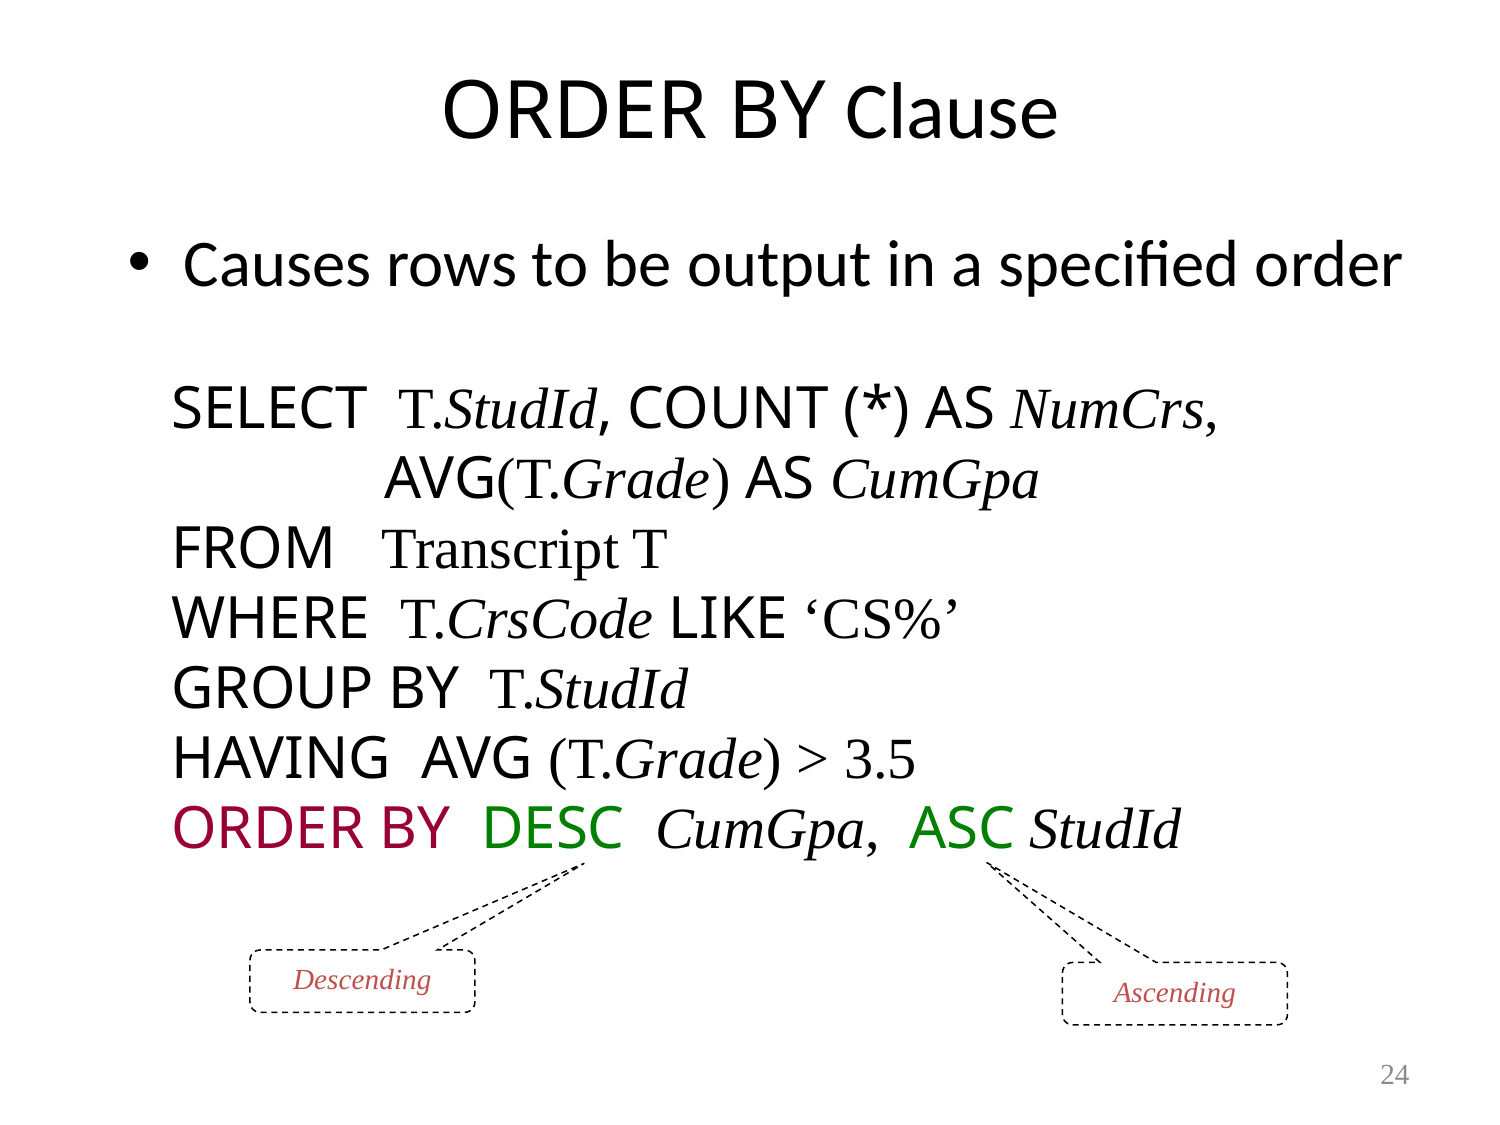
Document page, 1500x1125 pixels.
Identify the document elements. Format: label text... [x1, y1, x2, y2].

text_box SELECT T.StudId, COUNT (*) AS NumCrs, AVG(T.Grade) AS CumGpa FROM Transcript T WHERE T.CrsCode LIKE ‘CS%’ GROUP BY T.StudId HAVING AVG (T.Grade) > 3.5 ORDER BY DESC CumGpa, ASC StudId [156, 362, 1250, 868]
text_box Descending [249, 863, 585, 1013]
text_box Ascending [986, 862, 1288, 1025]
title ORDER BY Clause [112, 50, 1388, 163]
list Causes rows to be output in a specified order [112, 212, 1425, 400]
slide_number 24 [1074, 1042, 1425, 1103]
